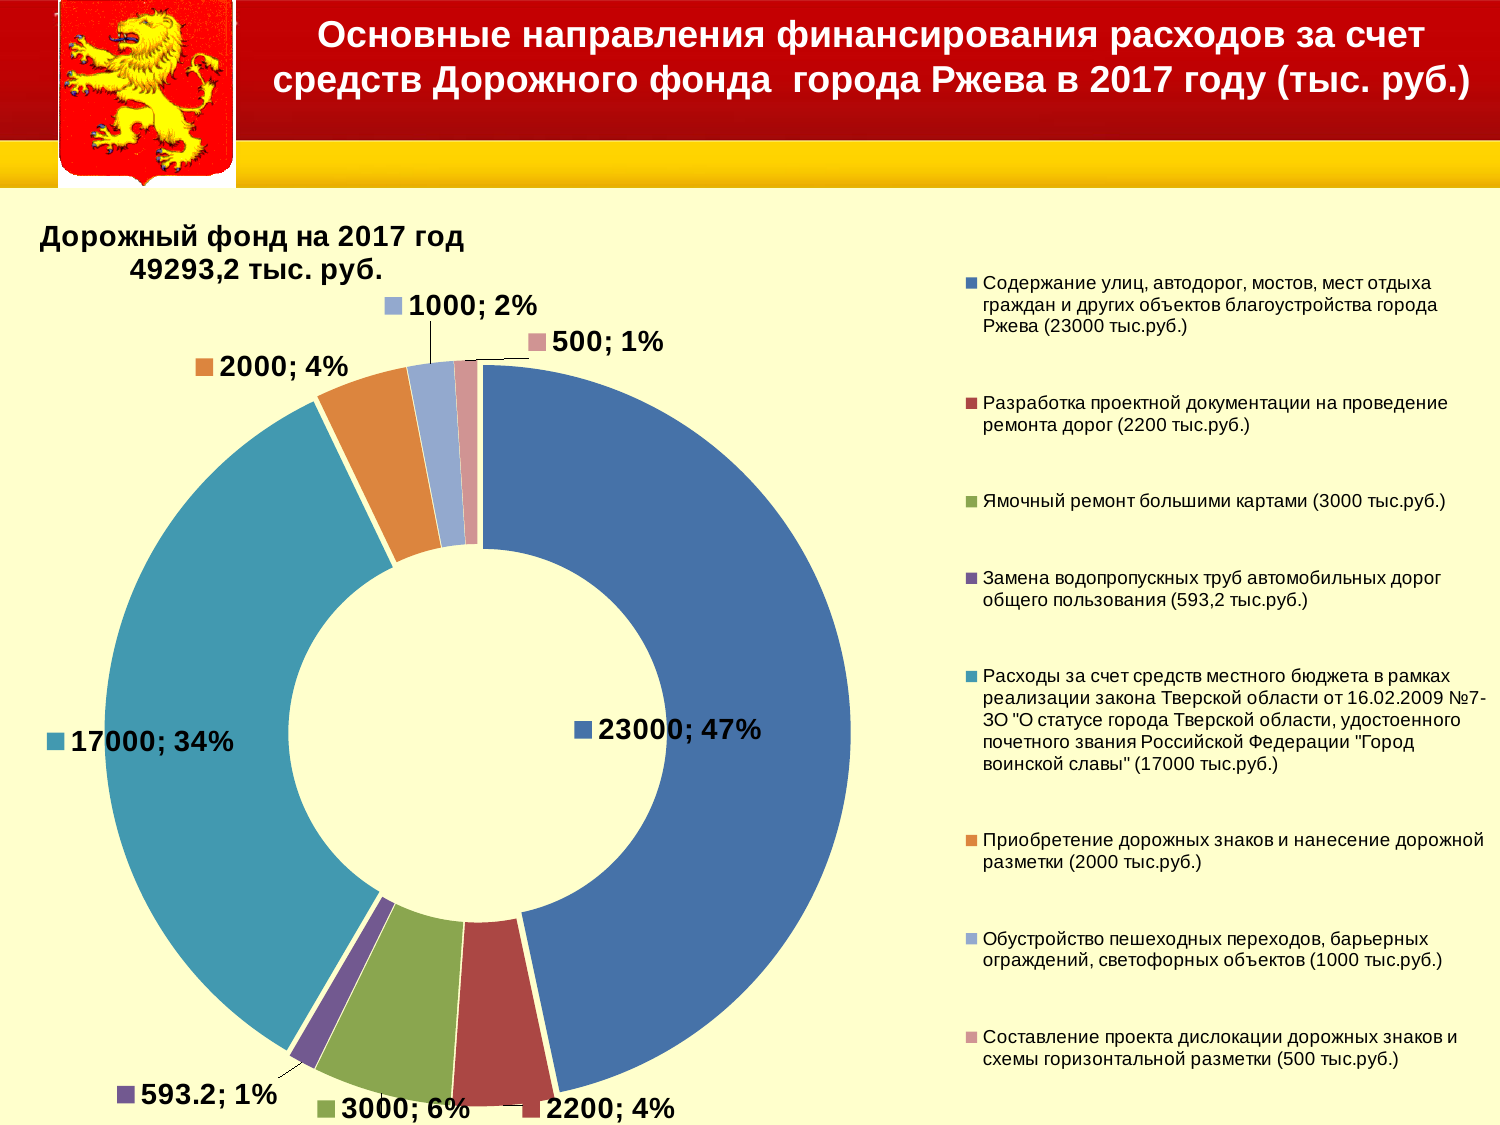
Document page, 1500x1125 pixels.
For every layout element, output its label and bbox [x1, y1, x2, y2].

chart [0, 198, 1500, 1125]
picture [0, 0, 1500, 188]
